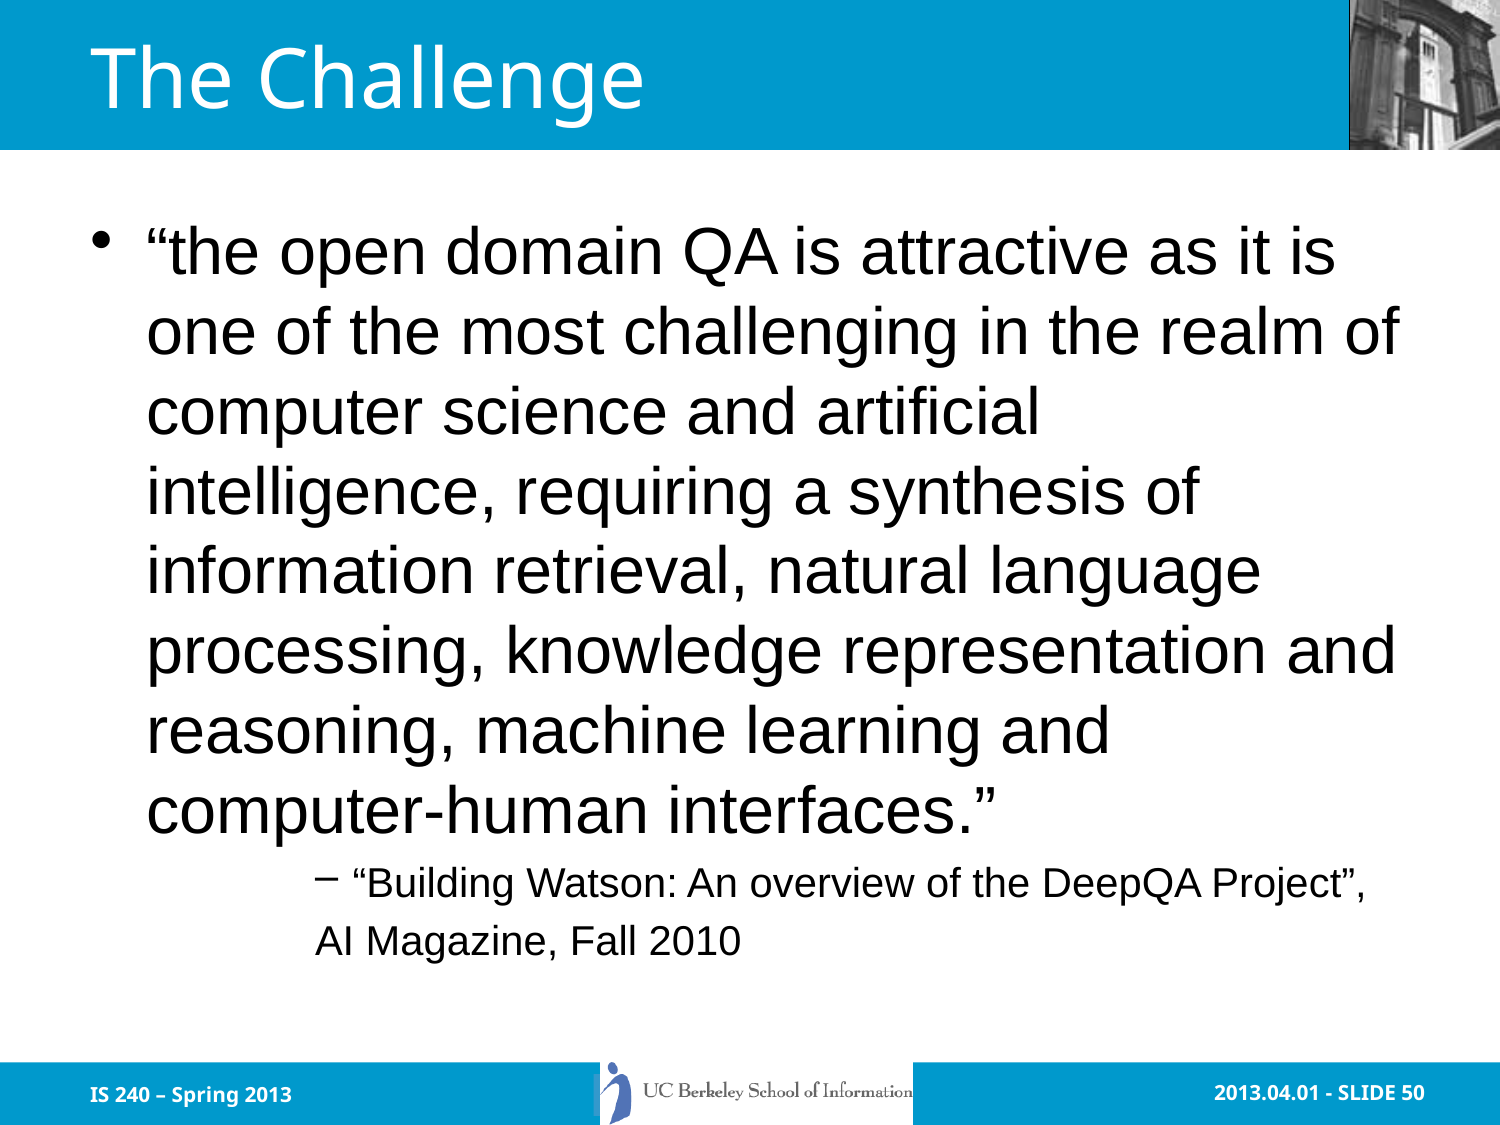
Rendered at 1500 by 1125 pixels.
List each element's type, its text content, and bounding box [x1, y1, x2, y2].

slide_number IS 240 – Spring 2013 [75, 1062, 388, 1125]
picture [594, 1062, 912, 1125]
list “the open domain QA is attractive as it is one of the most challenging in the realm of computer science and artificial intelligence, requiring a synthesis of information retrieval, natural language processing, knowledge representation and reasoning, machine learning and computer-human interfaces.” “Building Watson: An overview of the DeepQA Project”, AI Magazine, Fall 2010 [75, 200, 1425, 1013]
title The Challenge [75, 0, 1350, 150]
picture [1350, 0, 1500, 150]
